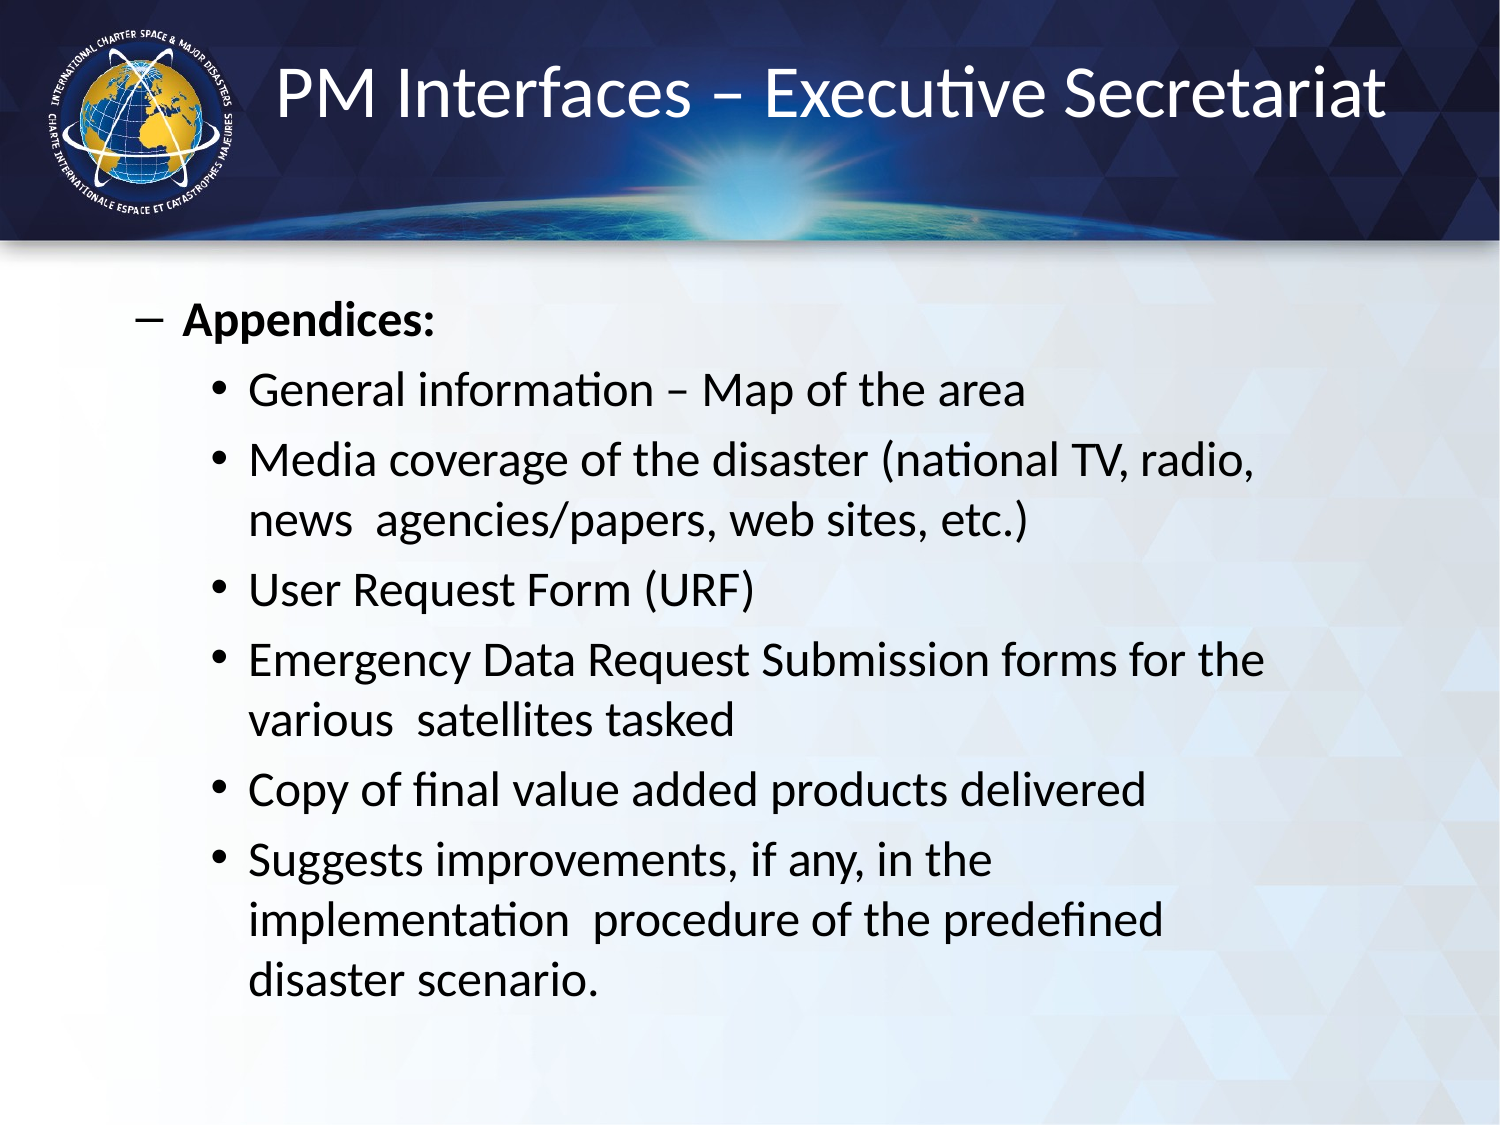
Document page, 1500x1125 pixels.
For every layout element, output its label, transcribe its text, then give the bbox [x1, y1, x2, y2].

title PM Interfaces – Executive Secretariat [259, 41, 1410, 230]
text_box Appendices: General information – Map of the area Media coverage of the disaster (national TV, radio, news agencies/papers, web sites, etc.) User Request Form (URF) Emergency Data Request Submission forms for the various satellites tasked Copy of final value added products delivered Suggests improvements, if any, in the implementation procedure of the predefined disaster scenario. [58, 286, 1409, 1007]
picture [0, 0, 1500, 1125]
